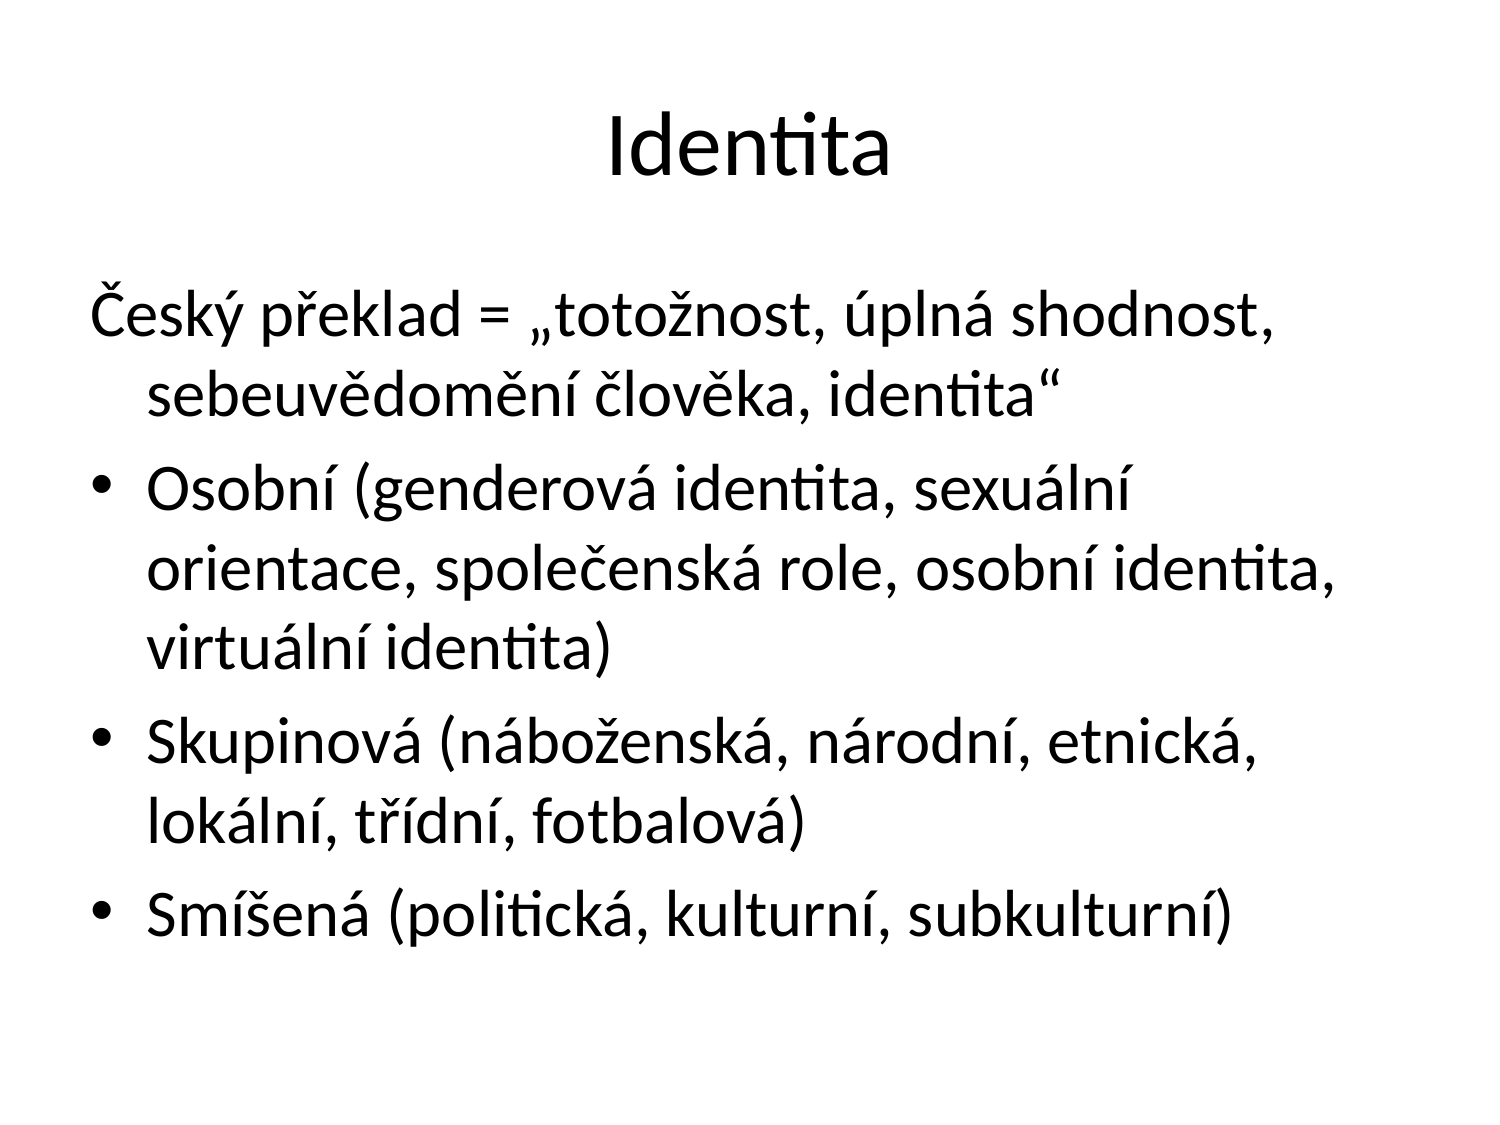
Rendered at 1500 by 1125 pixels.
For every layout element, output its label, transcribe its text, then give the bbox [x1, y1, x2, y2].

list Český překlad = „totožnost, úplná shodnost, sebeuvědomění člověka, identita“ Osobní (genderová identita, sexuální orientace, společenská role, osobní identita, virtuální identita) Skupinová (náboženská, národní, etnická, lokální, třídní, fotbalová) Smíšená (politická, kulturní, subkulturní) [74, 262, 1426, 1006]
title Identita [74, 44, 1426, 233]
